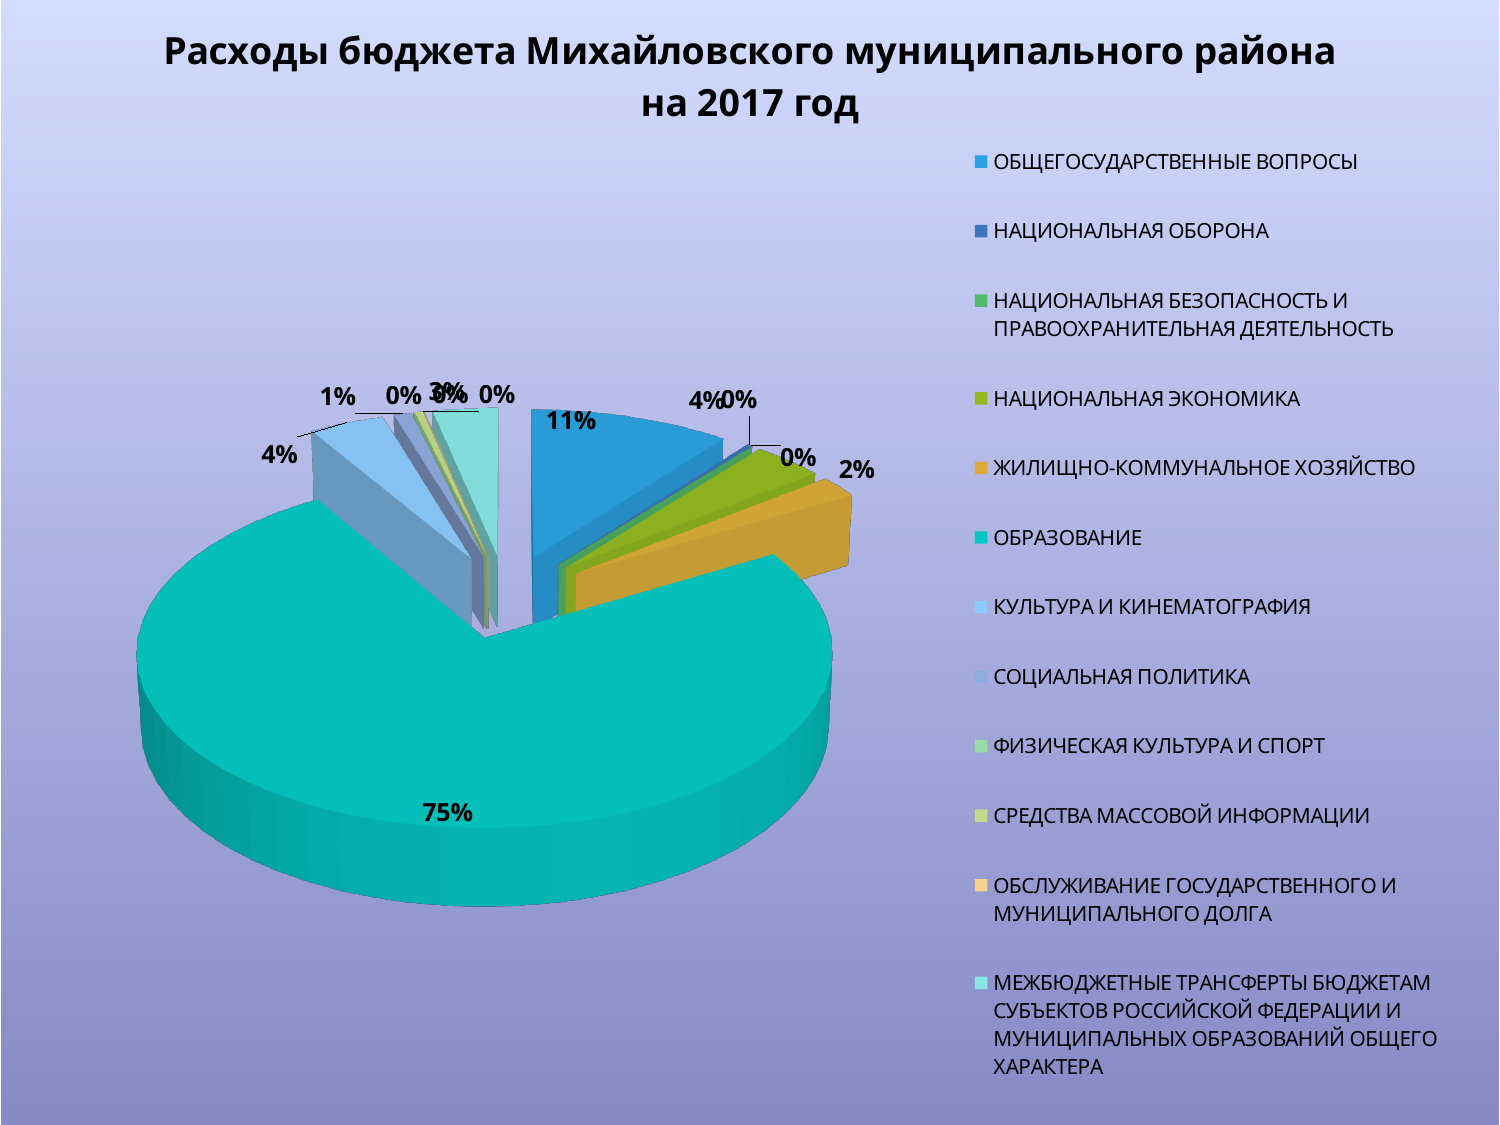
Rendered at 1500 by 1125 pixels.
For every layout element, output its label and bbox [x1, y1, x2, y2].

chart [1, 0, 1499, 1125]
